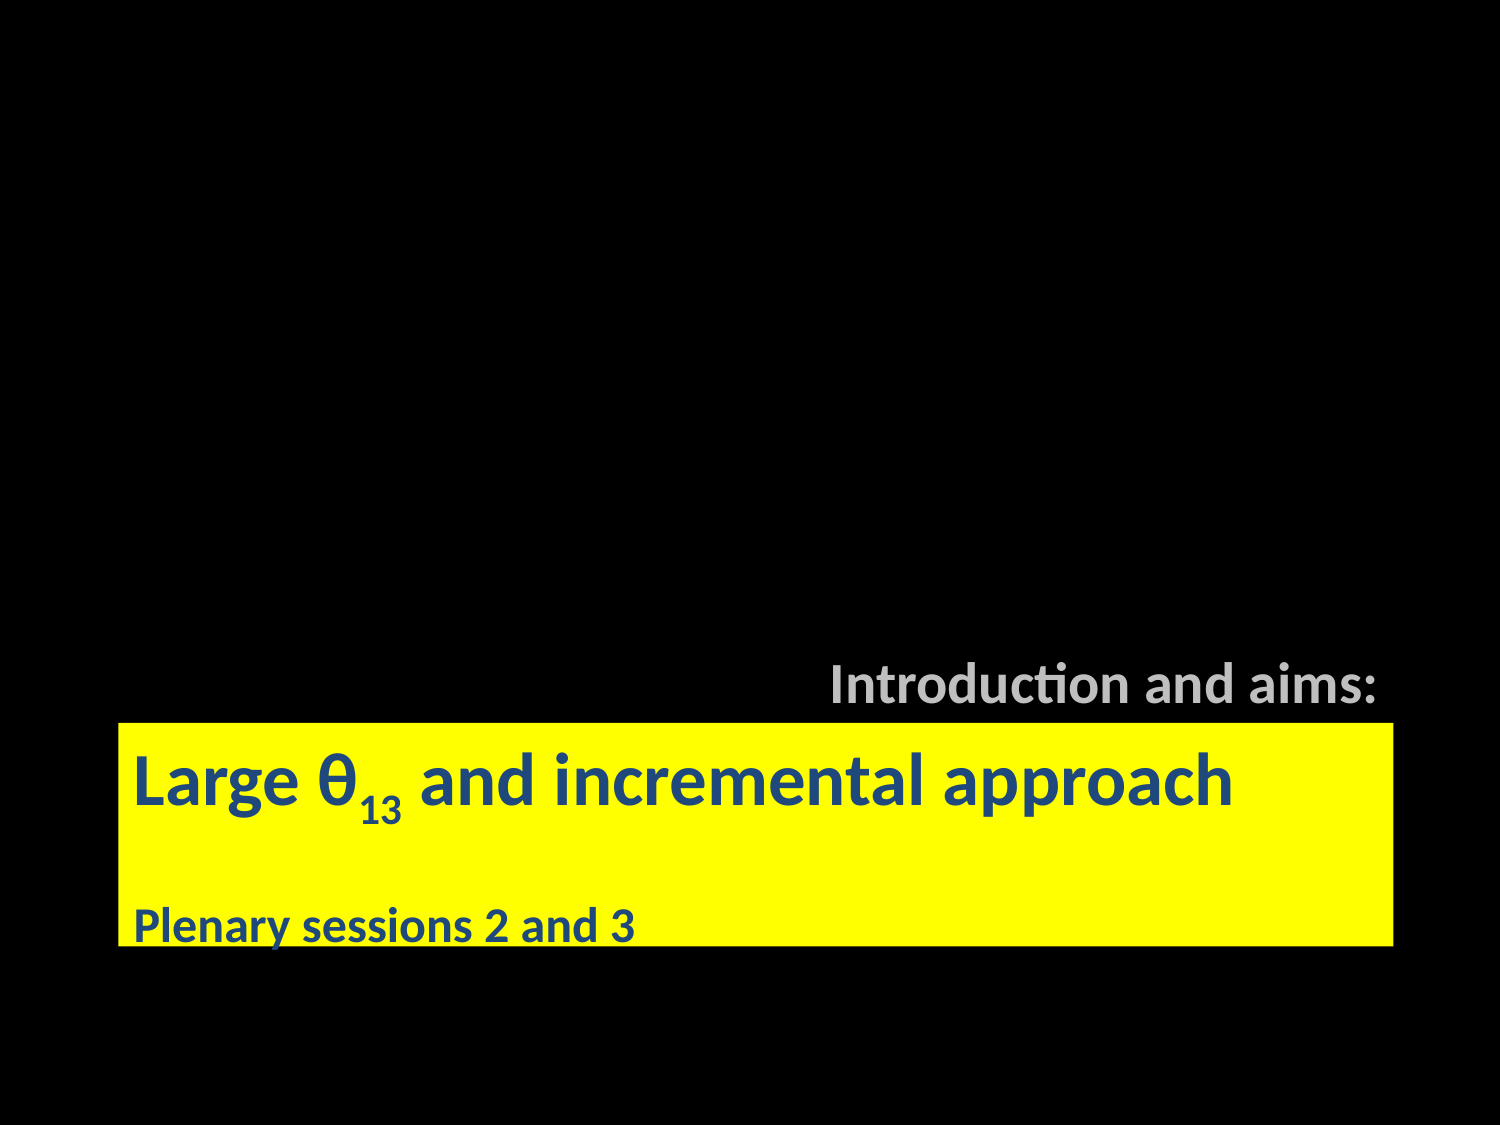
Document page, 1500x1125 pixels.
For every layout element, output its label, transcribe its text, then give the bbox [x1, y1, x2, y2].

list Introduction and aims: [118, 476, 1394, 724]
title Large θ13 and incremental approach Plenary sessions 2 and 3 [118, 724, 1394, 947]
